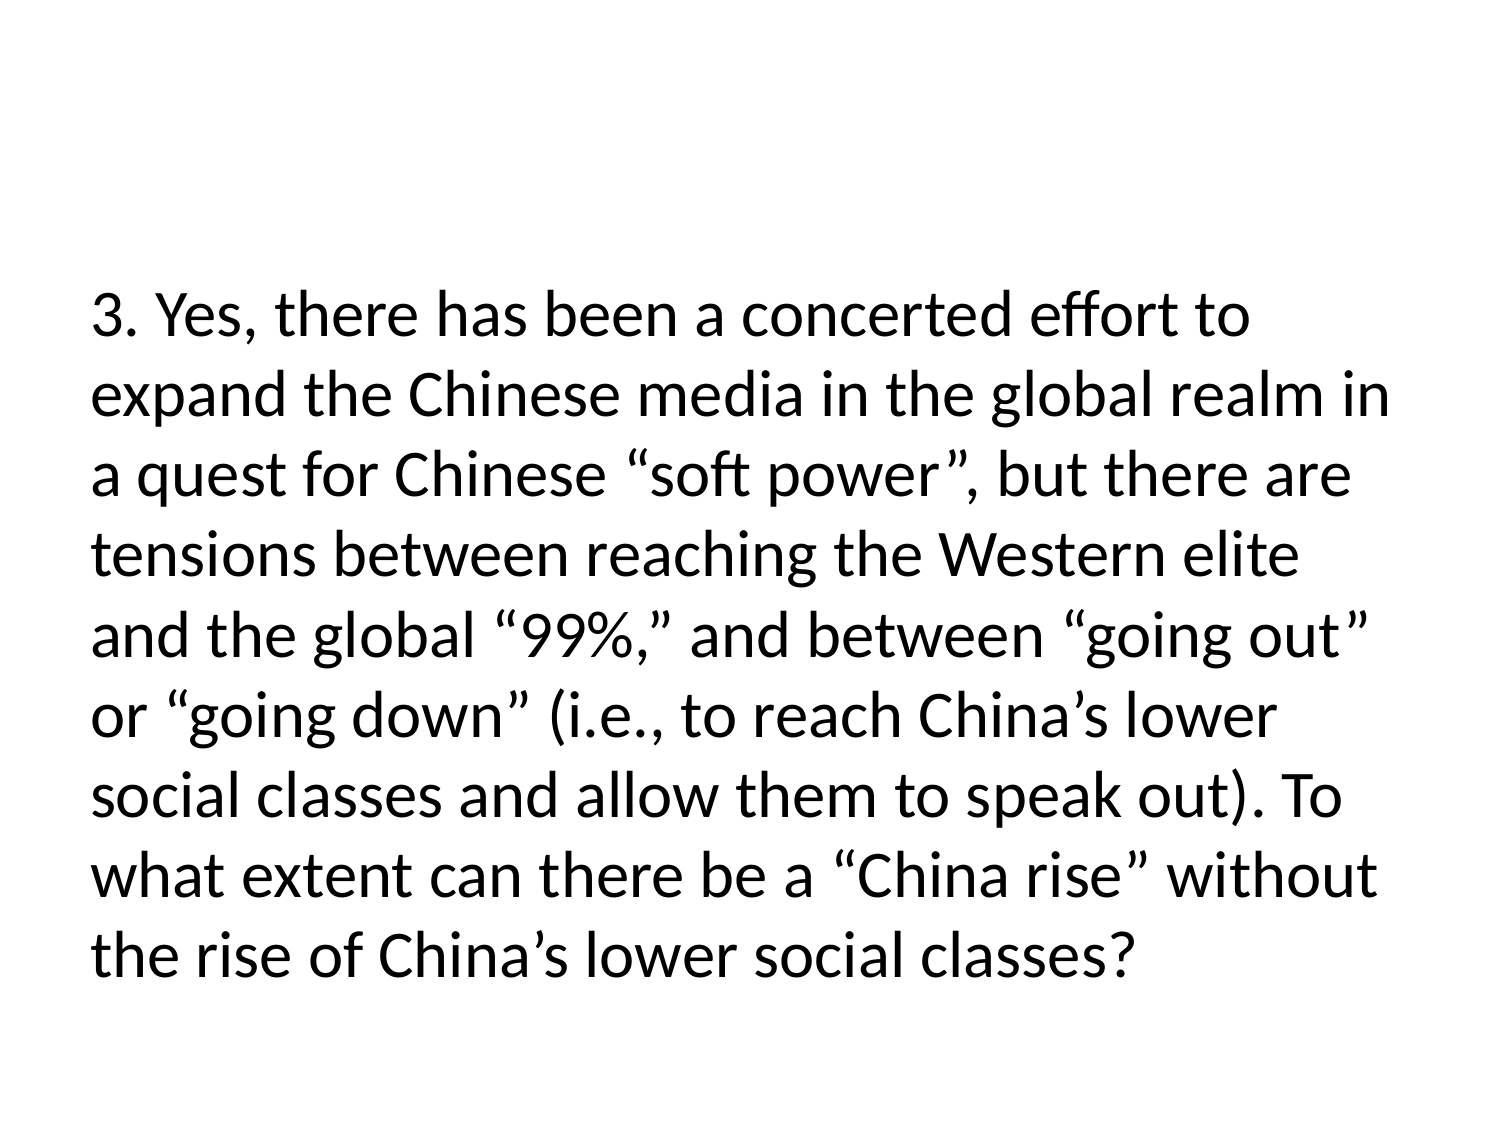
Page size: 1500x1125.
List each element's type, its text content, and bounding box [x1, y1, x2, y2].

list 3. Yes, there has been a concerted effort to expand the Chinese media in the global realm in a quest for Chinese “soft power”, but there are tensions between reaching the Western elite and the global “99%,” and between “going out” or “going down” (i.e., to reach China’s lower social classes and allow them to speak out). To what extent can there be a “China rise” without the rise of China’s lower social classes? [75, 262, 1425, 1005]
